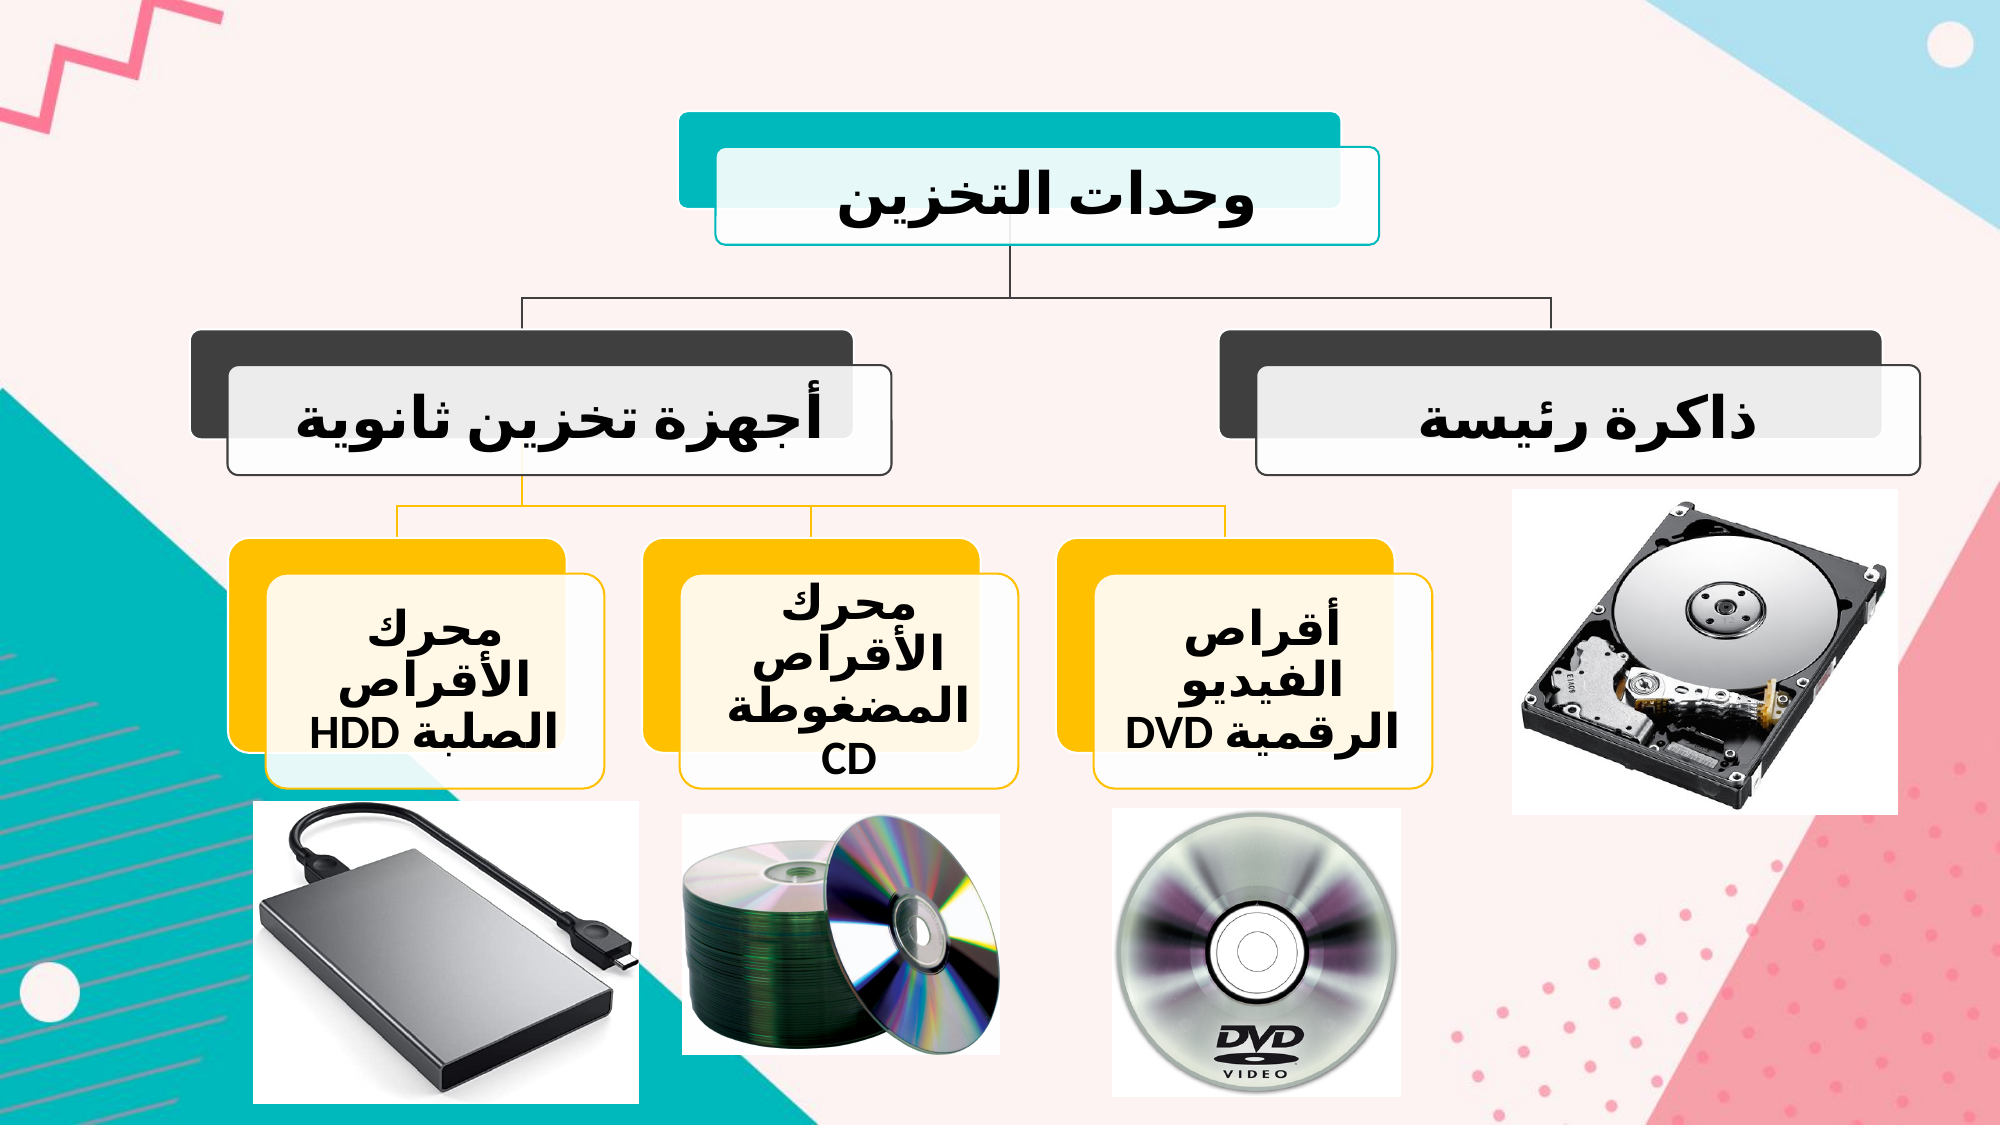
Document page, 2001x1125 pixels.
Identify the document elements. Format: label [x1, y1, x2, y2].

text_box [189, 110, 1921, 789]
picture [0, 0, 2000, 1125]
